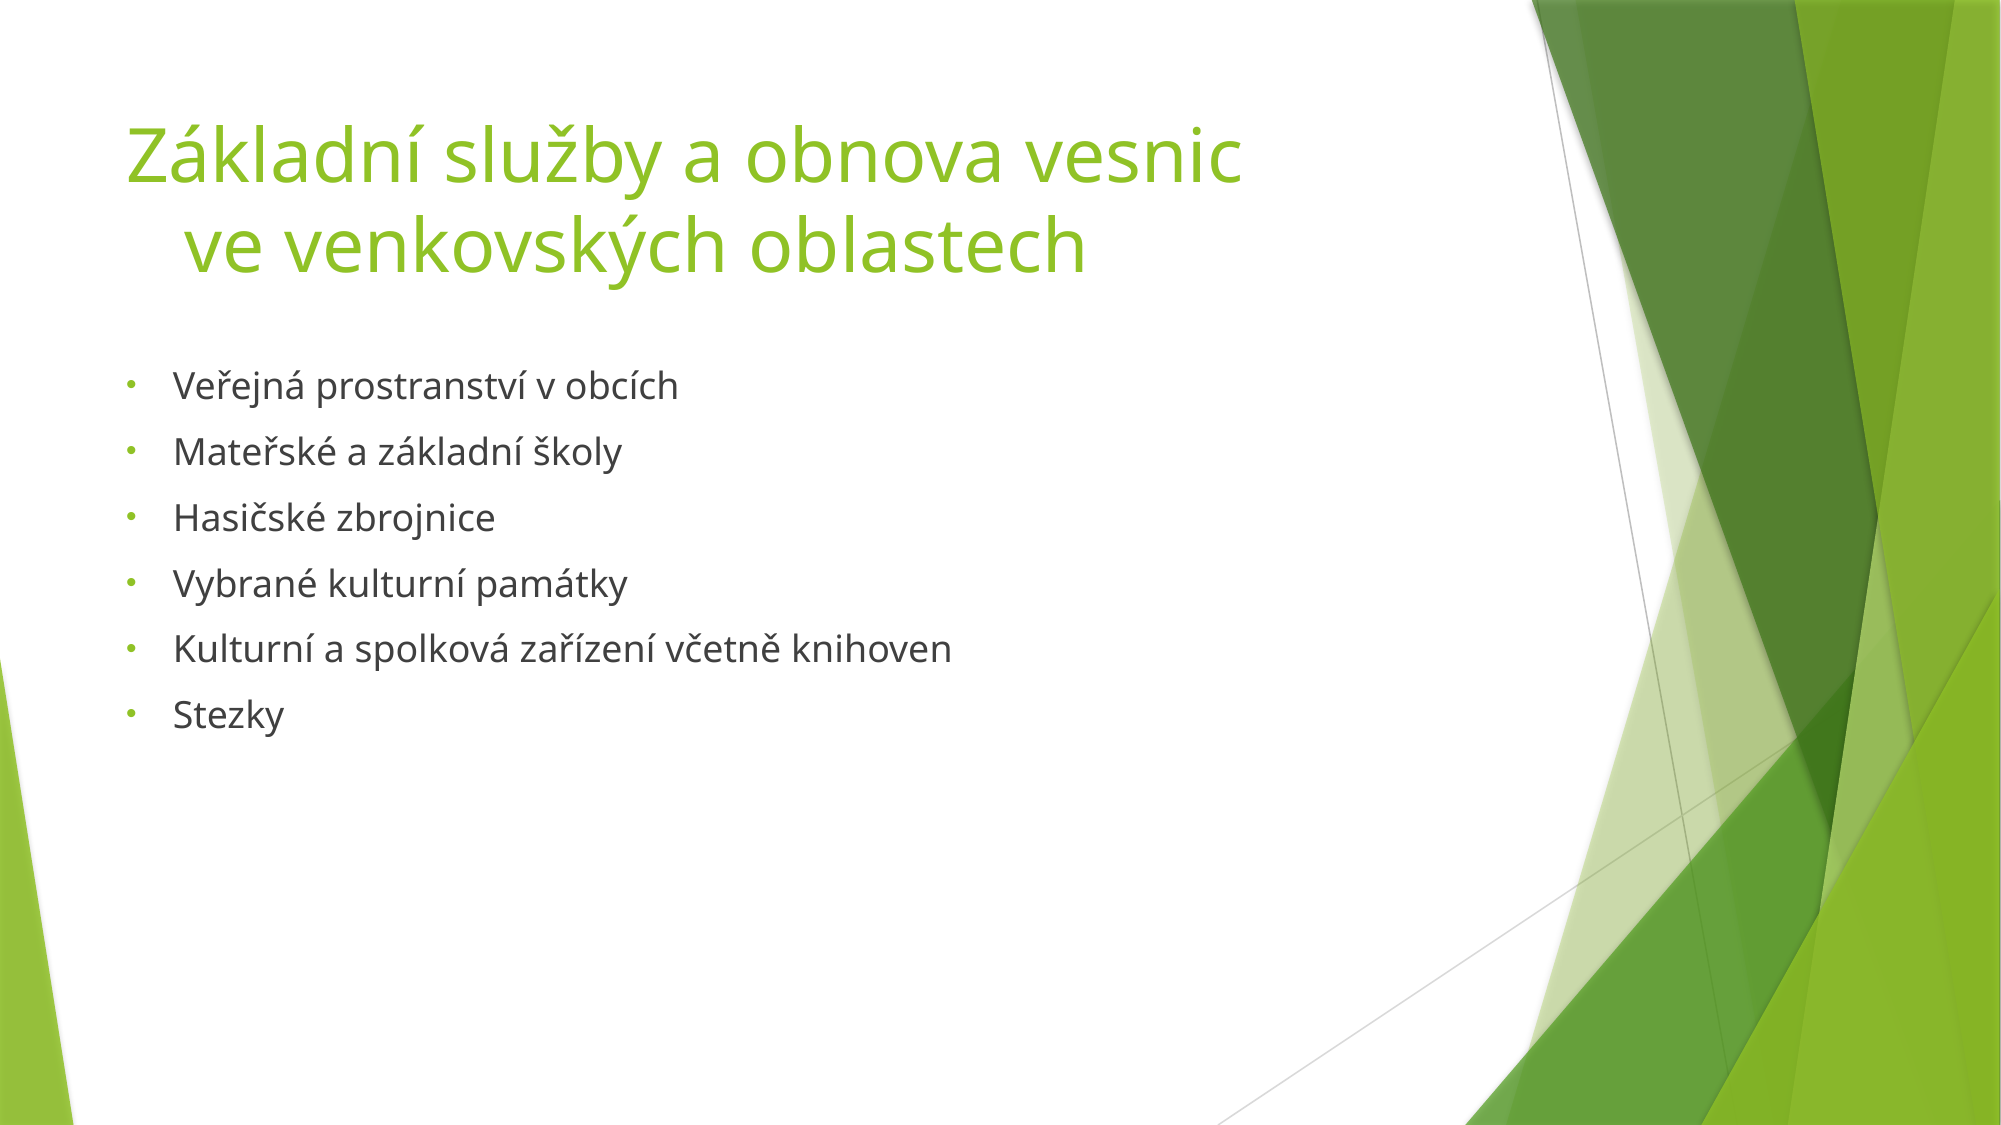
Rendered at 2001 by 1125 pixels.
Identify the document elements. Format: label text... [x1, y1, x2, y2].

title Základní služby a obnova vesnic ve venkovských oblastech [111, 99, 1522, 317]
list Veřejná prostranství v obcích Mateřské a základní školy Hasičské zbrojnice Vybrané kulturní památky Kulturní a spolková zařízení včetně knihoven Stezky [111, 354, 1522, 992]
